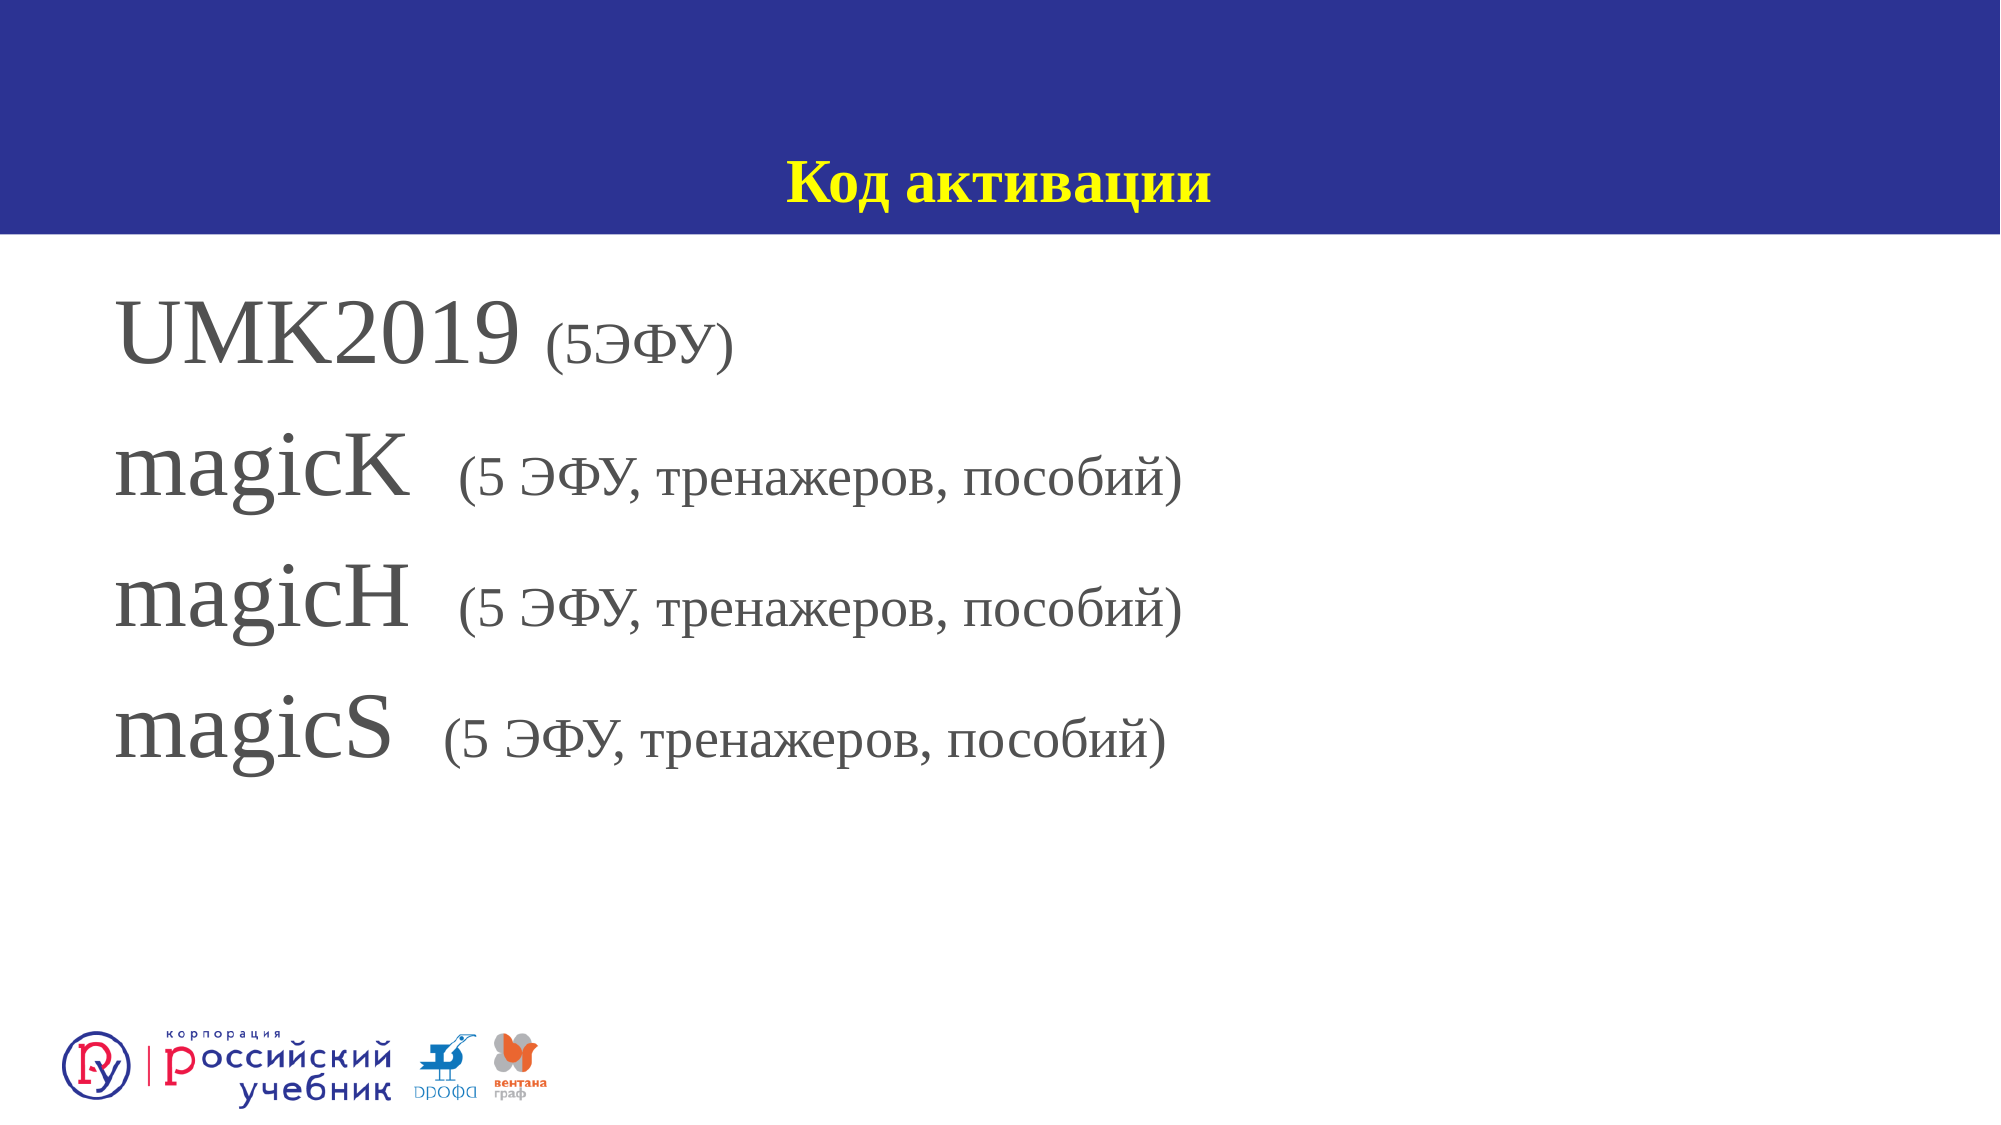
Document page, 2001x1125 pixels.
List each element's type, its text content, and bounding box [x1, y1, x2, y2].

title Код активации [99, 35, 1900, 223]
picture [62, 1031, 547, 1109]
list UMK2019 (5ЭФУ) magicK (5 ЭФУ, тренажеров, пособий) magicH (5 ЭФУ, тренажеров, пособий) magicS (5 ЭФУ, тренажеров, пособий) [99, 262, 1900, 1005]
